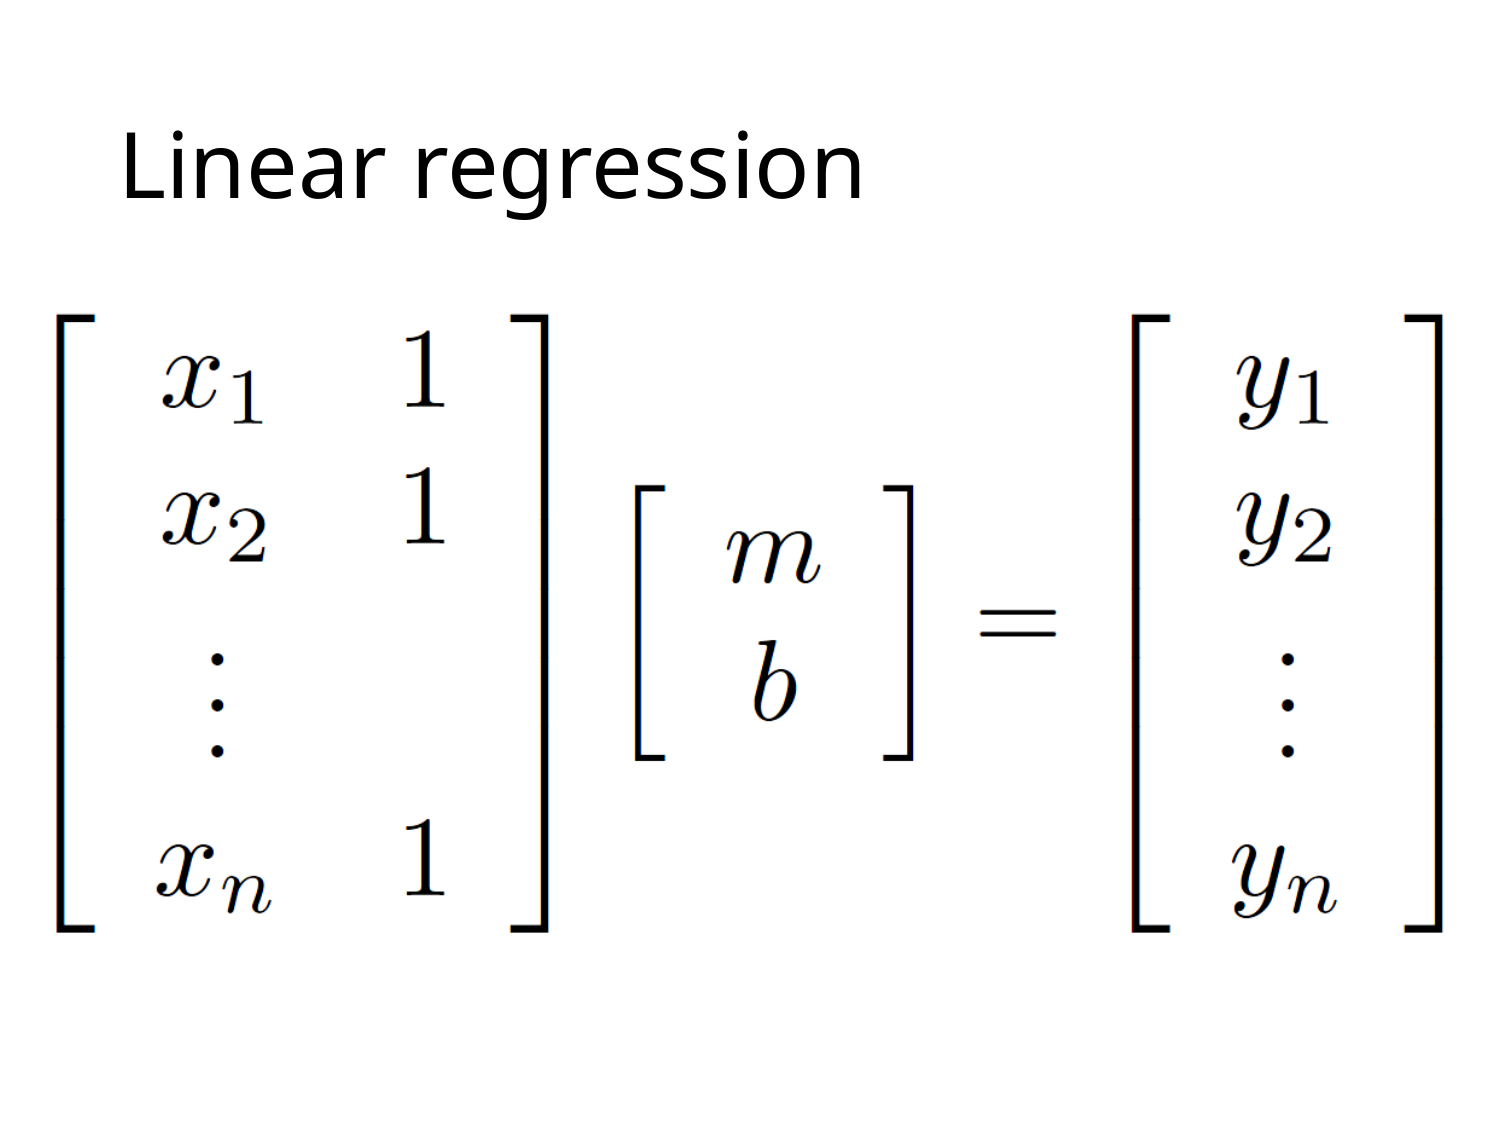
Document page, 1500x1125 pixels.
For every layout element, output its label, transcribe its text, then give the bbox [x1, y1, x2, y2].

picture [24, 298, 1475, 963]
title Linear regression [103, 59, 1397, 278]
